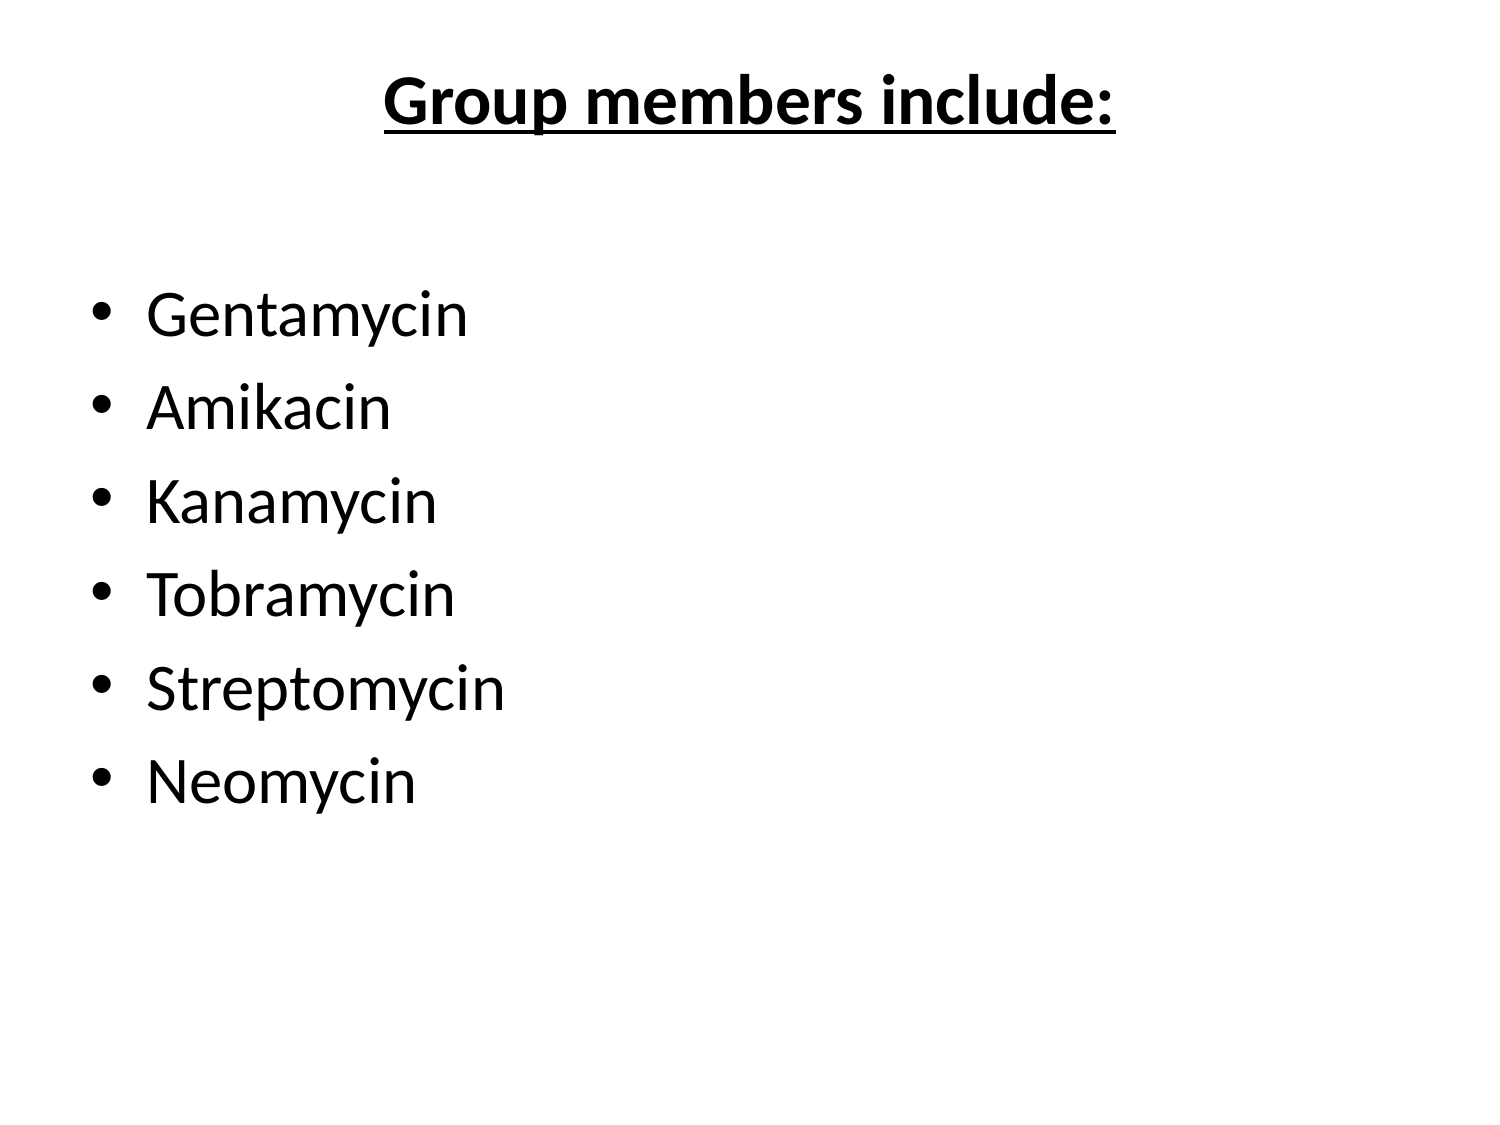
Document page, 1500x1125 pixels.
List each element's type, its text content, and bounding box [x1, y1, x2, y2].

title Group members include: [75, 45, 1425, 233]
list Gentamycin Amikacin Kanamycin Tobramycin Streptomycin Neomycin [75, 262, 1425, 1005]
